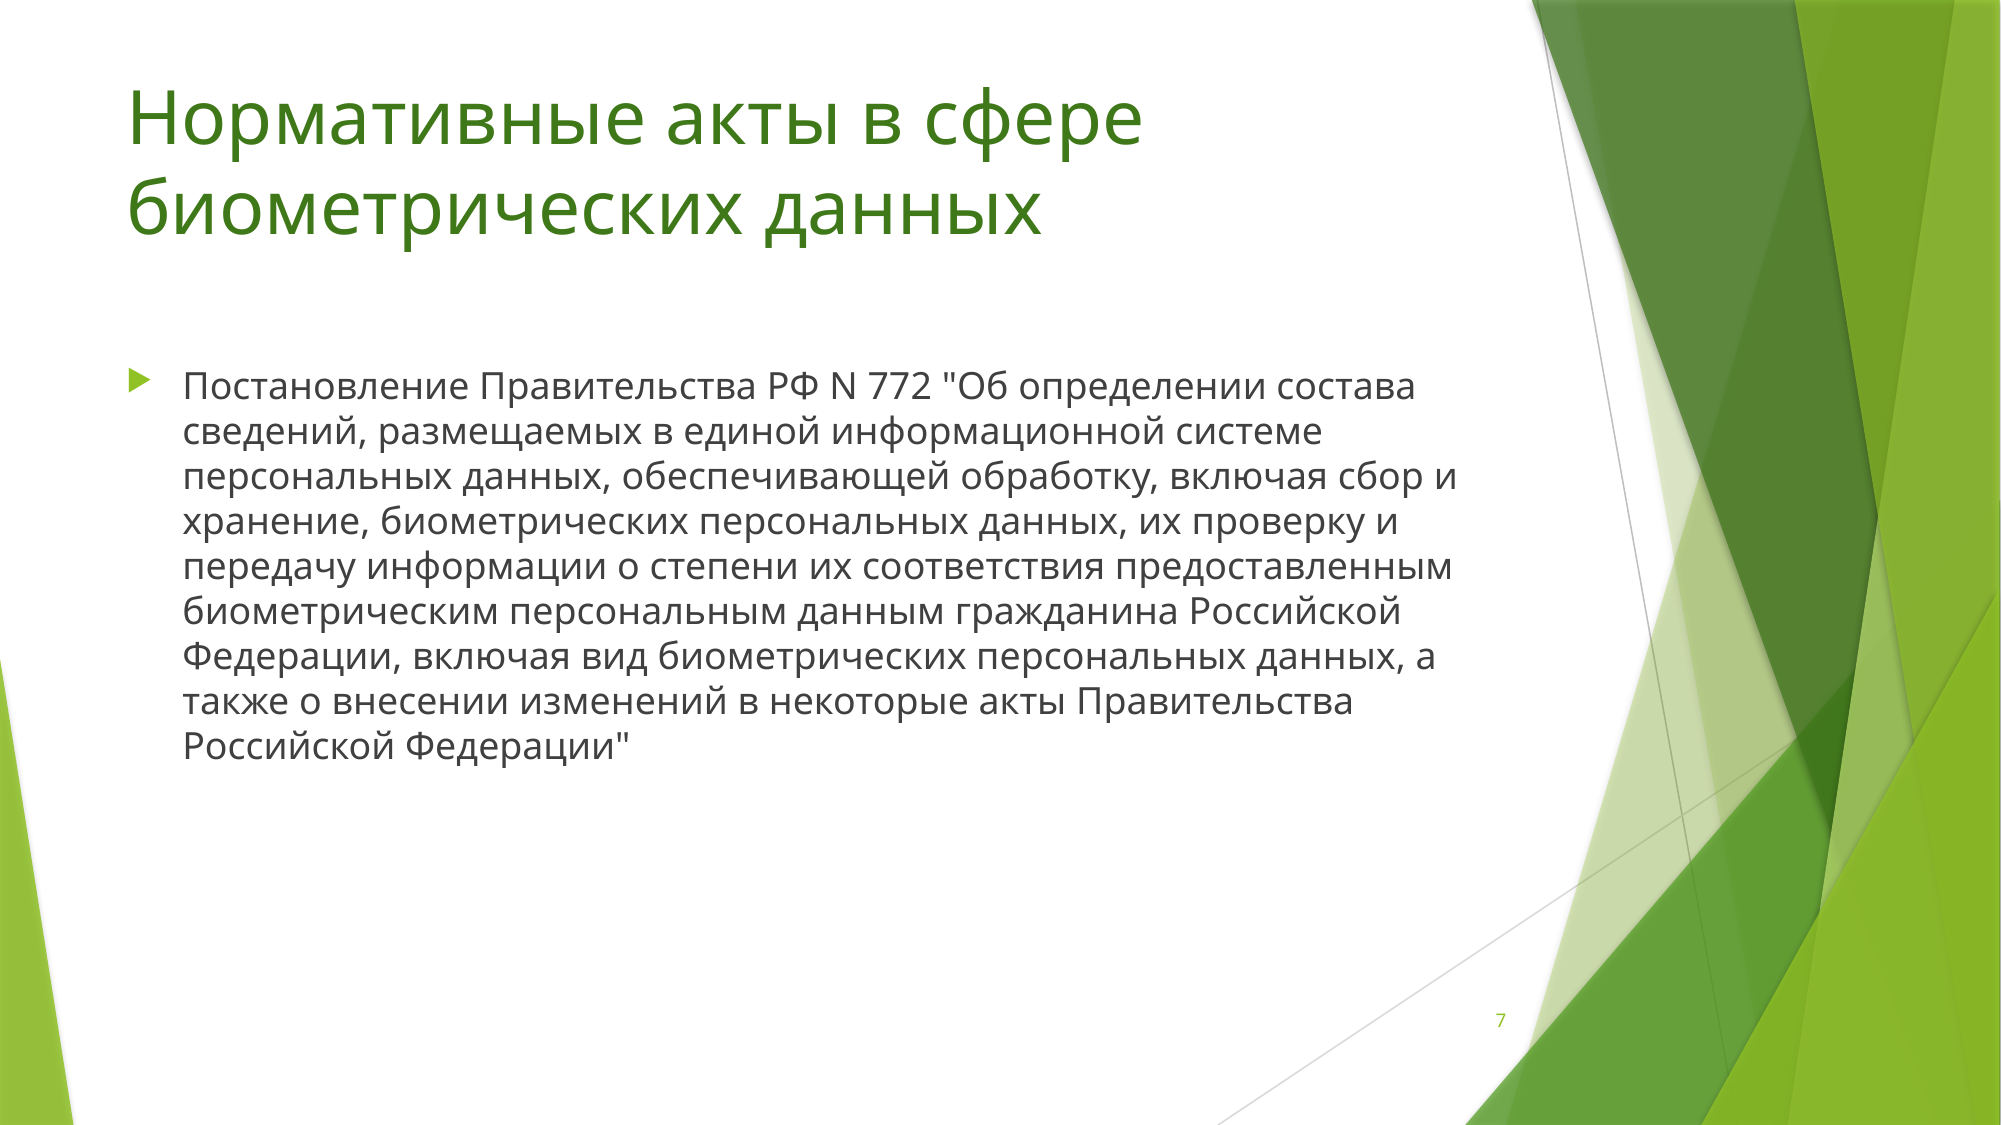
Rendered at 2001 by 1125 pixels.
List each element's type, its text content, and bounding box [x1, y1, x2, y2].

list Постановление Правительства РФ N 772 "Об определении состава сведений, размещаемых в единой информационной системе персональных данных, обеспечивающей обработку, включая сбор и хранение, биометрических персональных данных, их проверку и передачу информации о степени их соответствия предоставленным биометрическим персональным данным гражданина Российской Федерации, включая вид биометрических персональных данных, а также о внесении изменений в некоторые акты Правительства Российской Федерации" [111, 354, 1522, 992]
slide_number 7 [1409, 991, 1522, 1051]
text_box Нормативные акты в сфере биометрических данных [111, 62, 1522, 279]
